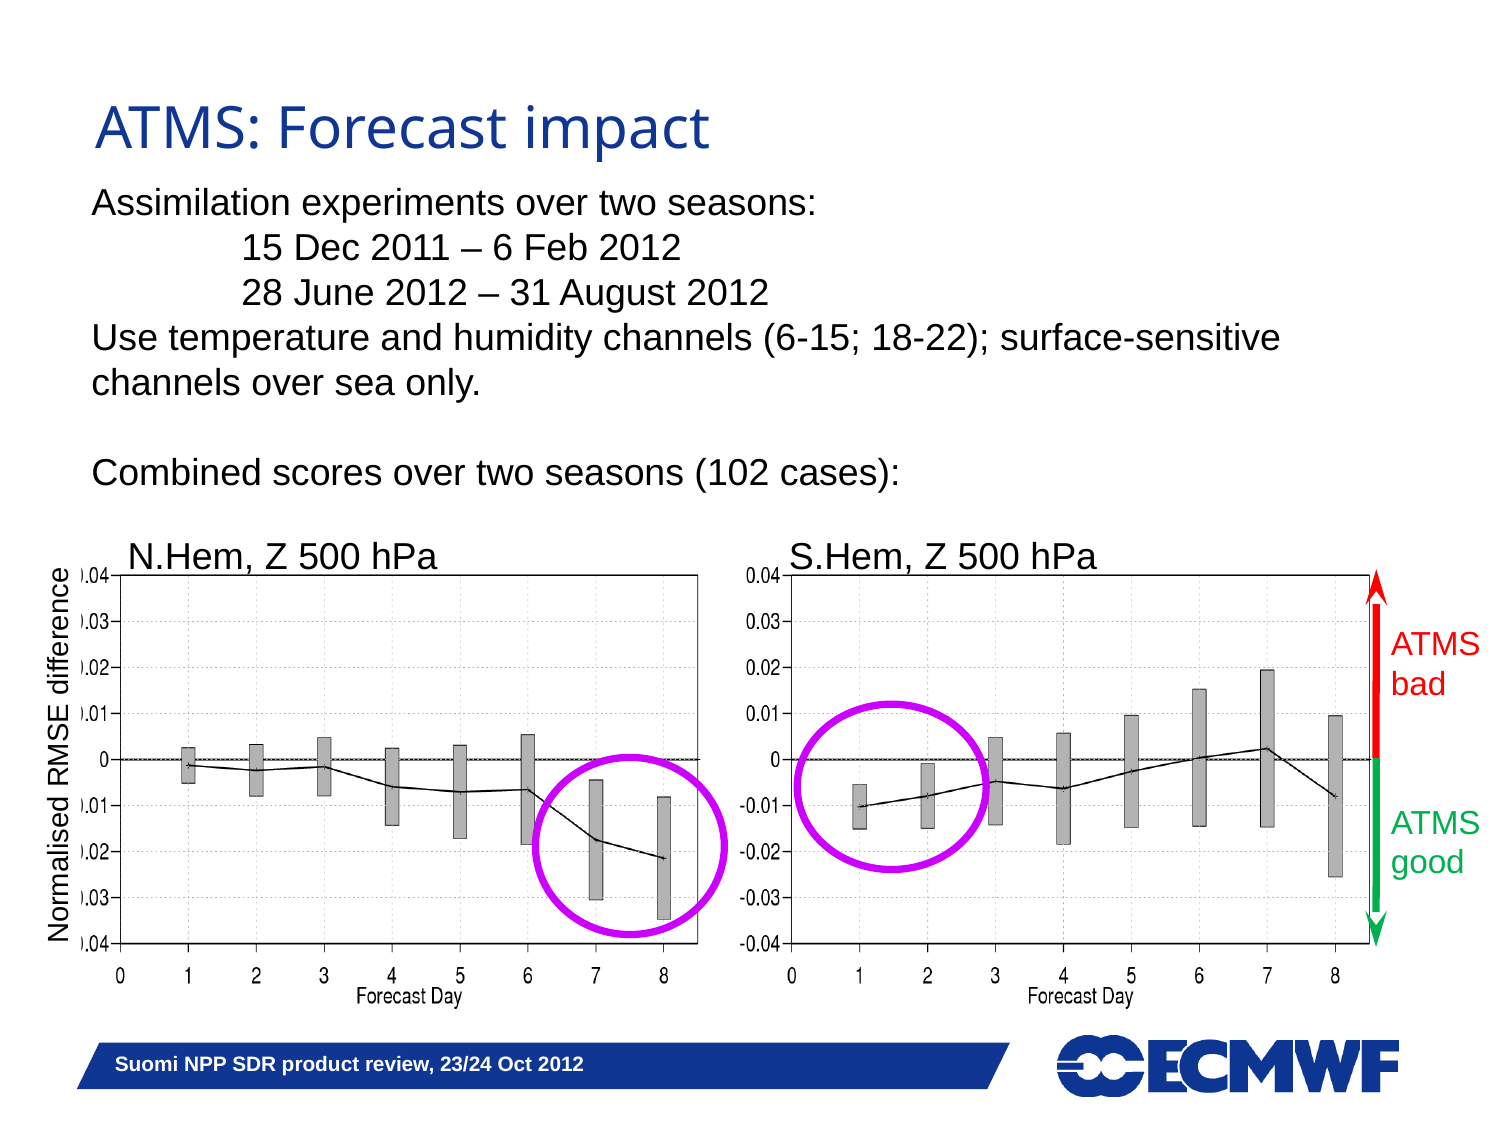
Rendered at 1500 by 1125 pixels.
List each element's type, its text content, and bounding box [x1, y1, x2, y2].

text_box Assimilation experiments over two seasons: 15 Dec 2011 – 6 Feb 2012 28 June 2012 – 31 August 2012 Use temperature and humidity channels (6-15; 18-22); surface-sensitive channels over sea only. Combined scores over two seasons (102 cases): [76, 170, 1436, 545]
text_box N.Hem, Z 500 hPa [112, 501, 453, 560]
picture [52, 562, 1396, 1012]
text_box Normalised RMSE difference [13, 552, 82, 959]
picture [1057, 1035, 1399, 1097]
text_box ATMS good [1400, 793, 1500, 888]
title ATMS: Forecast impact [80, 48, 1410, 166]
text_box ATMS bad [1400, 614, 1500, 710]
footer Suomi NPP SDR product review, 23/24 Oct 2012 [100, 1042, 1045, 1106]
text_box S.Hem, Z 500 hPa [774, 501, 1113, 560]
